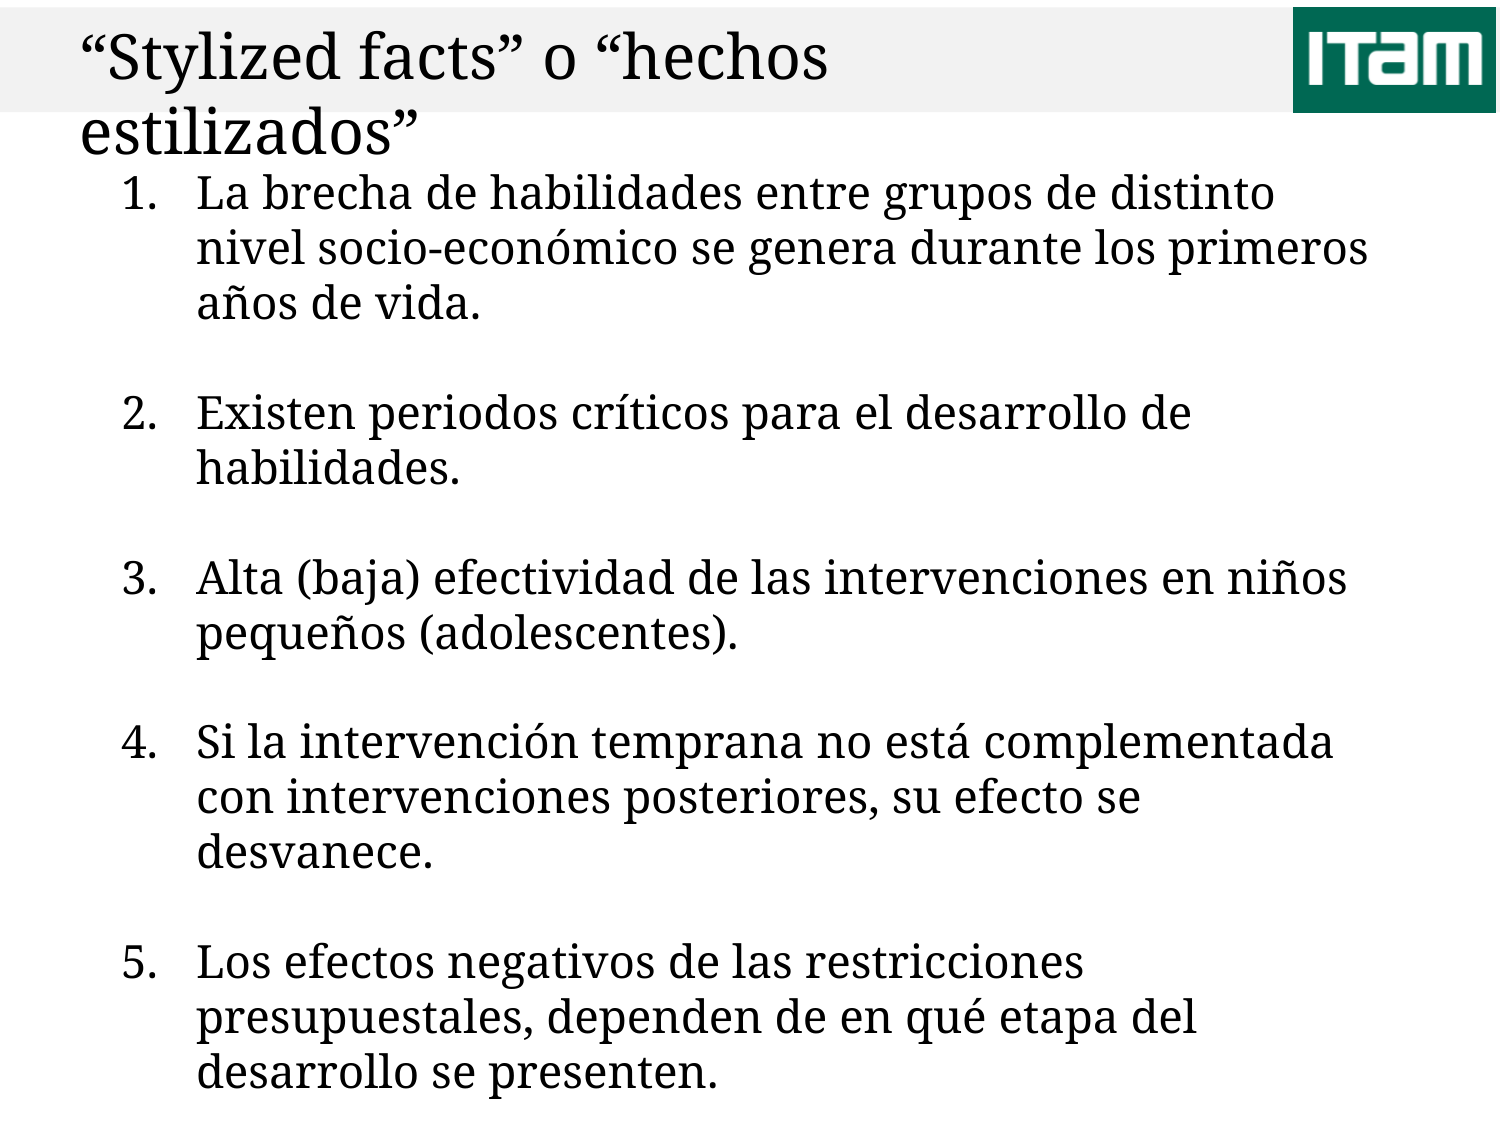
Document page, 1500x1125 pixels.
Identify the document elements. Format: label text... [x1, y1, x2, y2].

text_box “Stylized facts” o “hechos estilizados” [64, 9, 1187, 175]
picture [1293, 7, 1496, 113]
text_box [0, 6, 1500, 113]
text_box La brecha de habilidades entre grupos de distinto nivel socio-económico se genera durante los primeros años de vida. Existen periodos críticos para el desarrollo de habilidades. Alta (baja) efectividad de las intervenciones en niños pequeños (adolescentes). Si la intervención temprana no está complementada con intervenciones posteriores, su efecto se desvanece. Los efectos negativos de las restricciones presupuestales, dependen de en qué etapa del desarrollo se presenten. Las habilidades socioemocionales fomentan las habilidades cognitivas. [106, 156, 1394, 1125]
